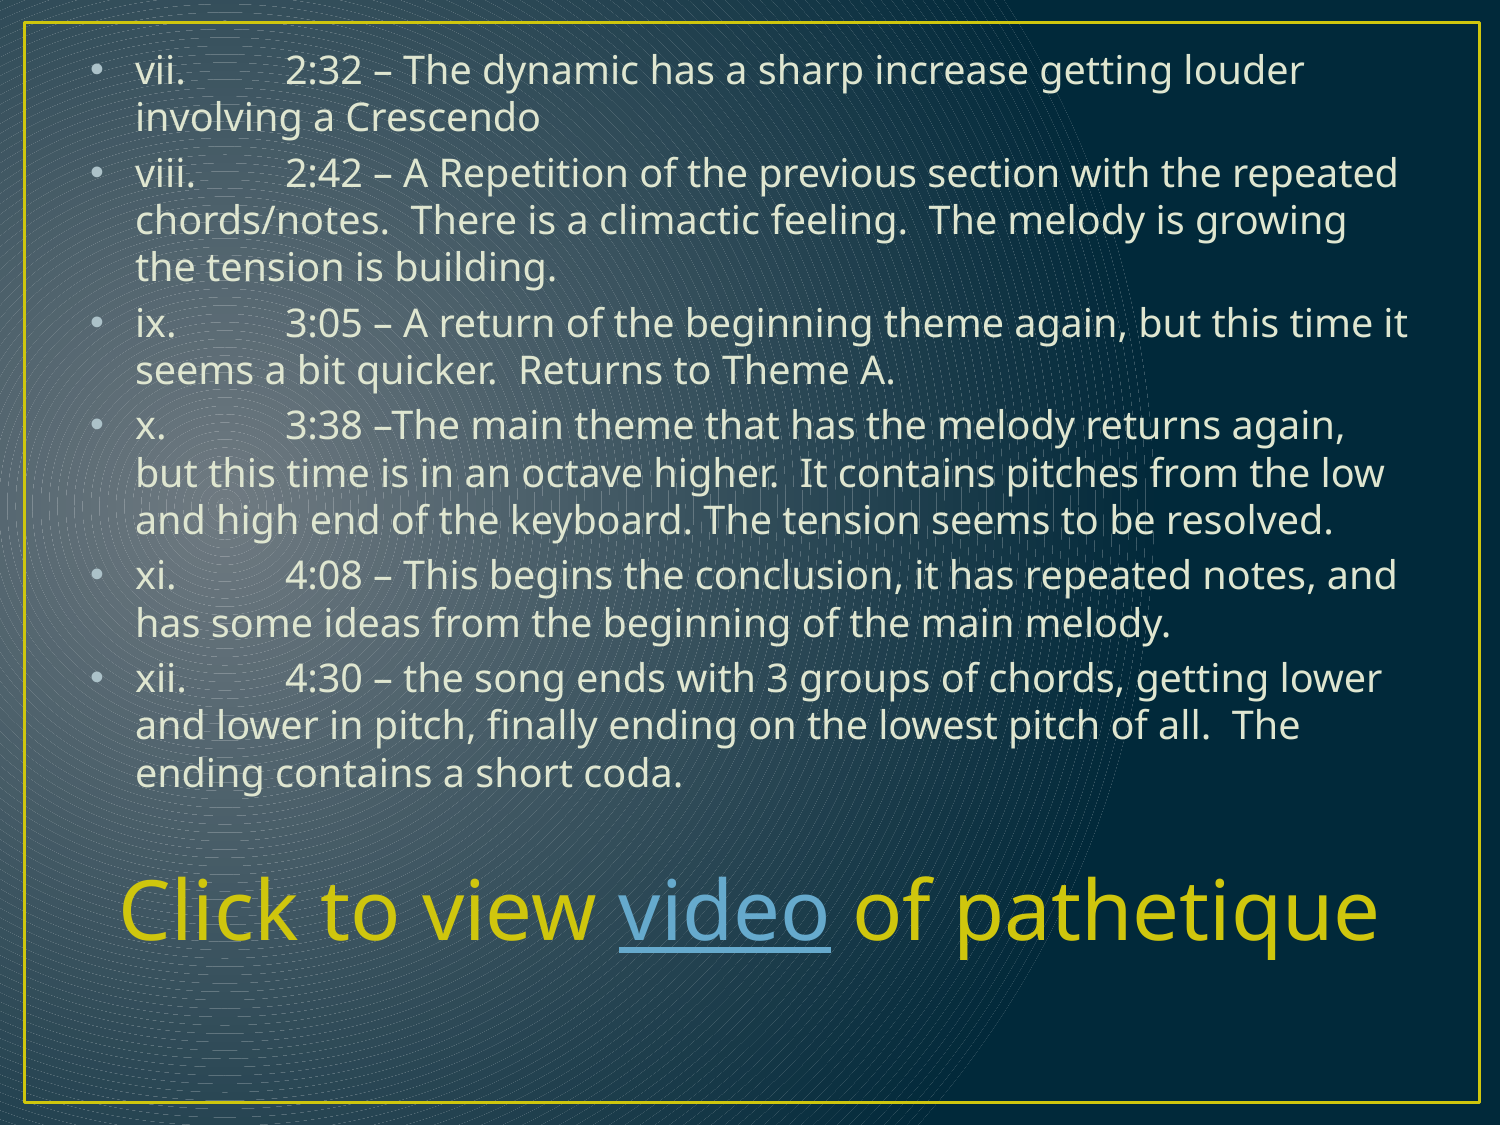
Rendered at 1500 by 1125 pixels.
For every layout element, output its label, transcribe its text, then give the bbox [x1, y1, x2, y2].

list vii. 2:32 – The dynamic has a sharp increase getting louder involving a Crescendo viii. 2:42 – A Repetition of the previous section with the repeated chords/notes. There is a climactic feeling. The melody is growing the tension is building. ix. 3:05 – A return of the beginning theme again, but this time it seems a bit quicker. Returns to Theme A. x. 3:38 –The main theme that has the melody returns again, but this time is in an octave higher. It contains pitches from the low and high end of the keyboard. The tension seems to be resolved. xi. 4:08 – This begins the conclusion, it has repeated notes, and has some ideas from the beginning of the main melody. xii. 4:30 – the song ends with 3 groups of chords, getting lower and lower in pitch, finally ending on the lowest pitch of all. The ending contains a short coda. [75, 37, 1425, 813]
text_box Click to view video of pathetique [24, 849, 1475, 979]
